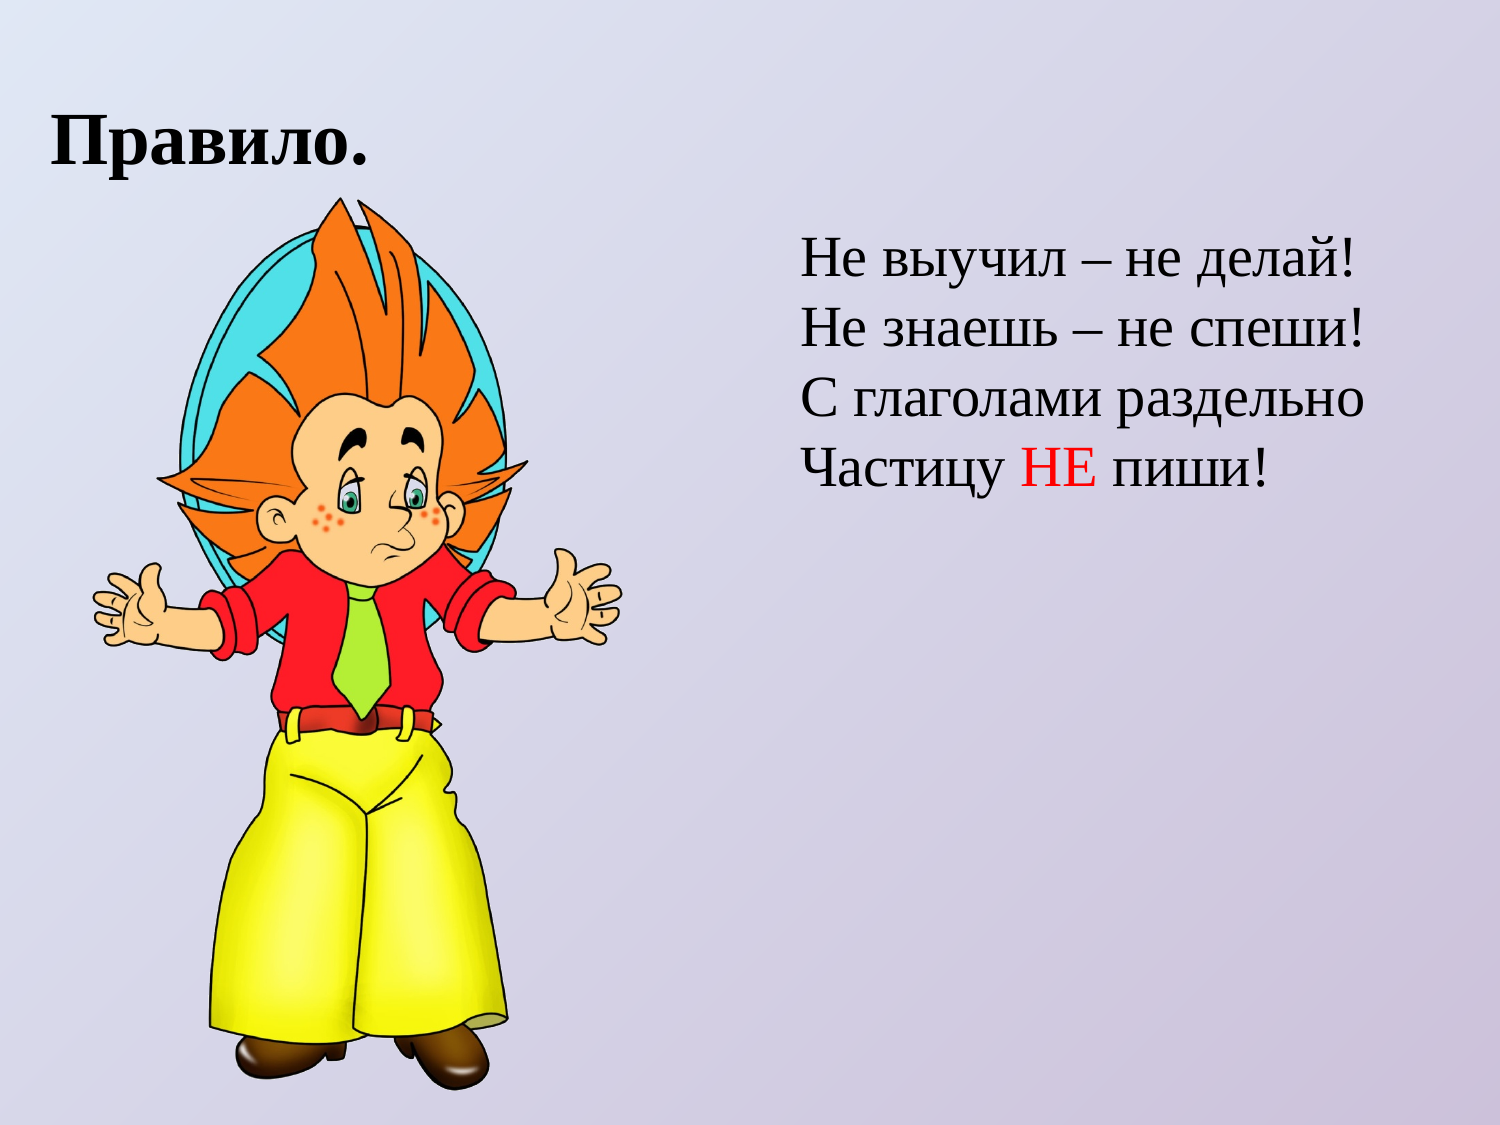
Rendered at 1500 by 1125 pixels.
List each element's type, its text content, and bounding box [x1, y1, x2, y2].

text_box Не выучил – не делай! Не знаешь – не спеши! С глаголами раздельно Частицу НЕ пиши! [785, 210, 1454, 506]
picture [70, 174, 645, 1094]
text_box Правило. [35, 81, 1454, 187]
